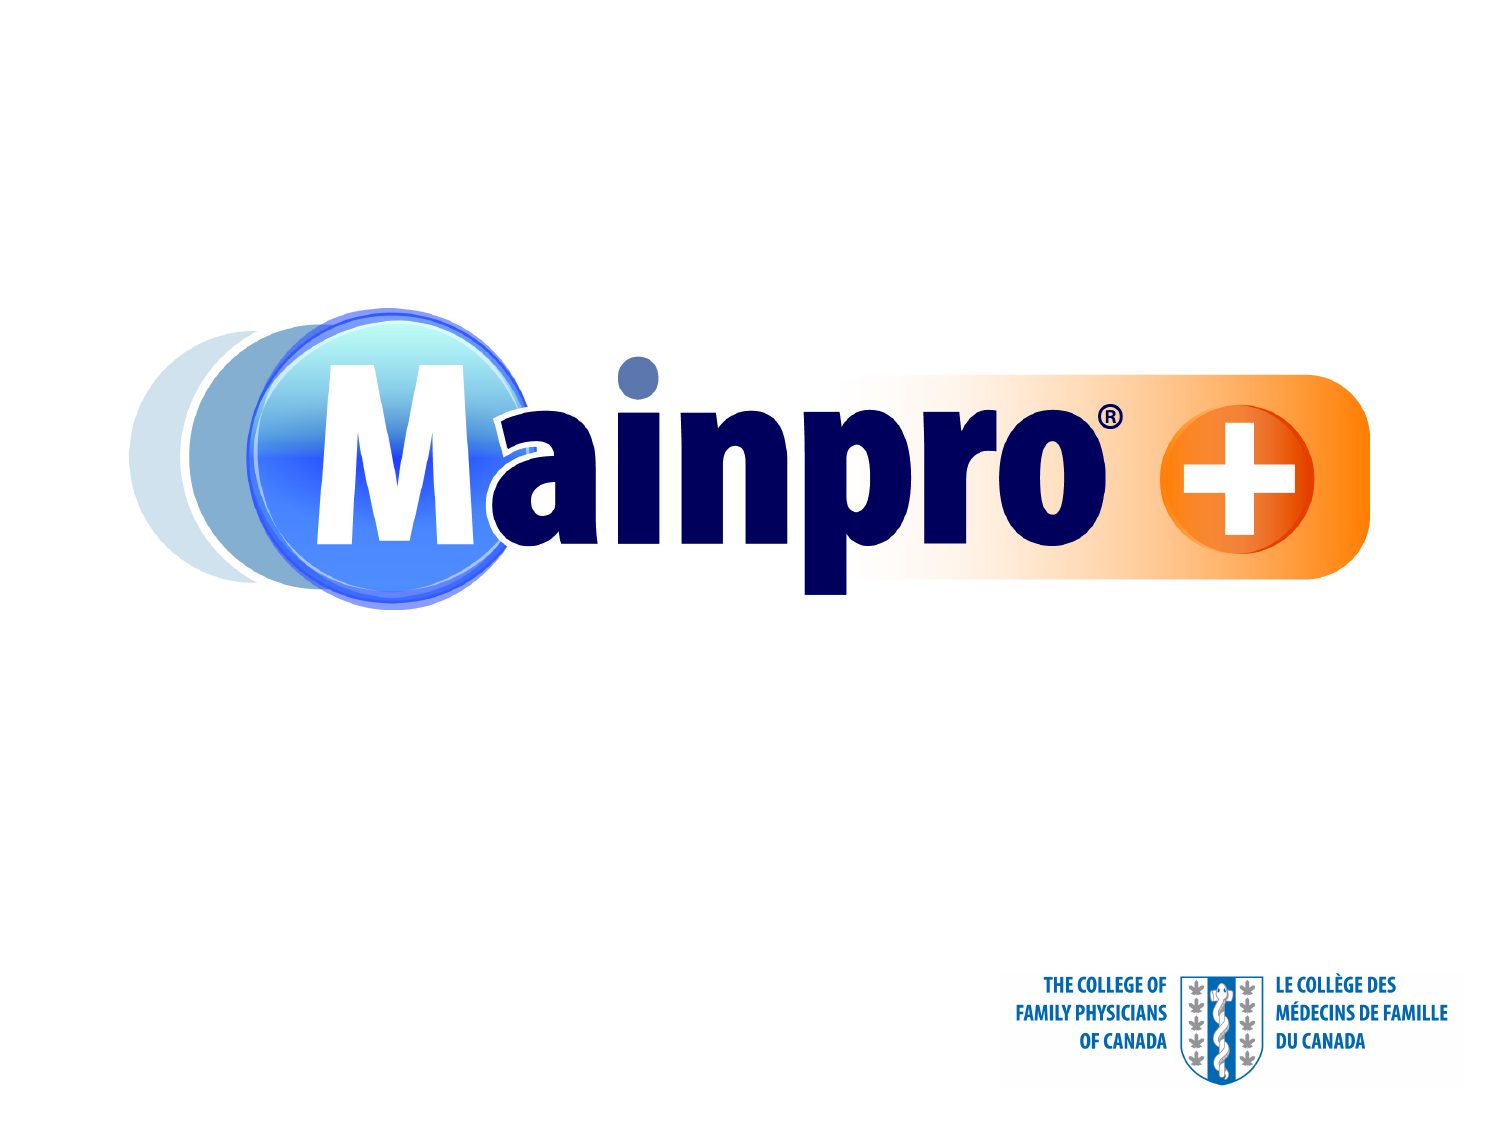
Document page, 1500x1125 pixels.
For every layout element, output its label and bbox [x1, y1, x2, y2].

picture [995, 970, 1468, 1089]
picture [128, 307, 1370, 610]
